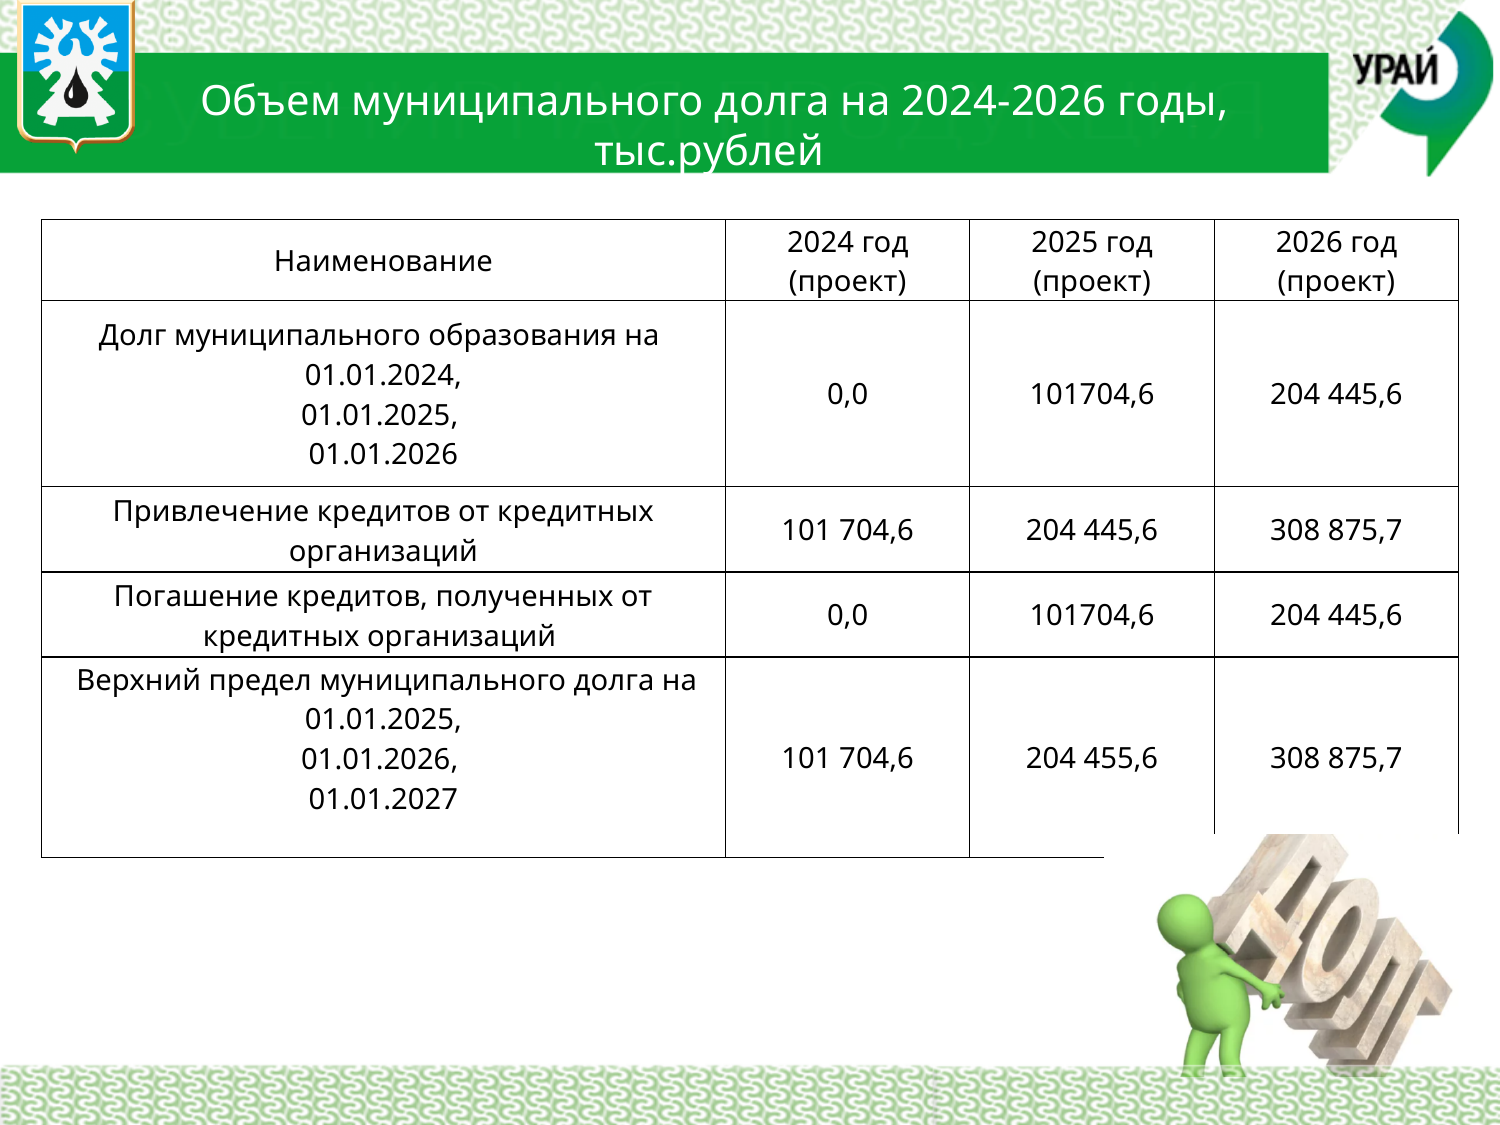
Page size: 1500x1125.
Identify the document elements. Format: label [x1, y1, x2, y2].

table_cell [1215, 573, 1458, 656]
table_cell [42, 487, 725, 571]
picture [0, 833, 1500, 1125]
table_cell [42, 301, 725, 486]
table_cell [726, 301, 969, 486]
picture [0, 0, 1500, 185]
table_header [970, 220, 1214, 300]
table_cell [970, 487, 1214, 571]
table_cell [1215, 301, 1458, 486]
table_cell [1215, 487, 1458, 571]
table_header [42, 220, 725, 300]
table_cell [726, 487, 969, 571]
table_cell [970, 301, 1214, 486]
table_cell [970, 573, 1214, 656]
table_header [726, 220, 969, 300]
table_header [1215, 220, 1458, 300]
table_cell [726, 658, 969, 857]
table_cell [1215, 658, 1458, 833]
table_cell [42, 658, 725, 857]
table_cell [726, 573, 969, 656]
table_cell [42, 573, 725, 656]
table_cell [970, 658, 1214, 857]
